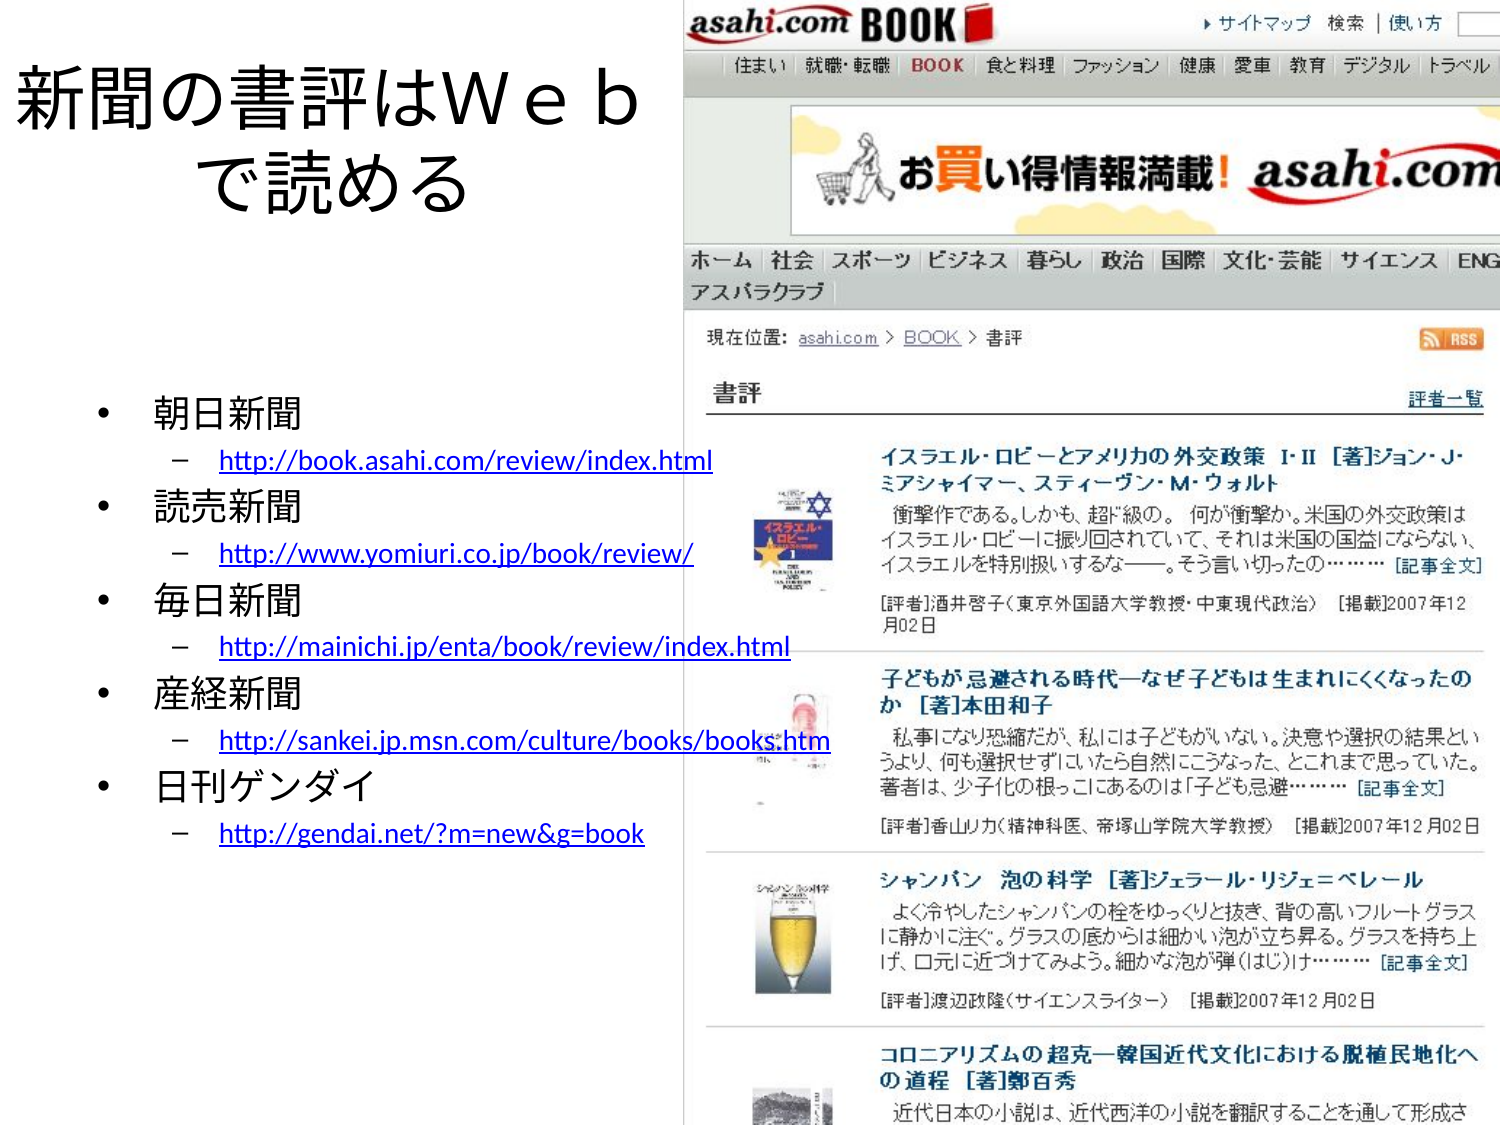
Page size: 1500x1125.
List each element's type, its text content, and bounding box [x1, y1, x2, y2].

picture [682, 0, 1500, 1125]
list 朝日新聞 http://book.asahi.com/review/index.html 読売新聞 http://www.yomiuri.co.jp/book/review/ 毎日新聞 http://mainichi.jp/enta/book/review/index.html 産経新聞 http://sankei.jp.msn.com/culture/books/books.htm 日刊ゲンダイ http://gendai.net/?m=new&g=book [82, 382, 677, 1125]
title 新聞の書評はＷｅｂで読める [0, 45, 668, 233]
